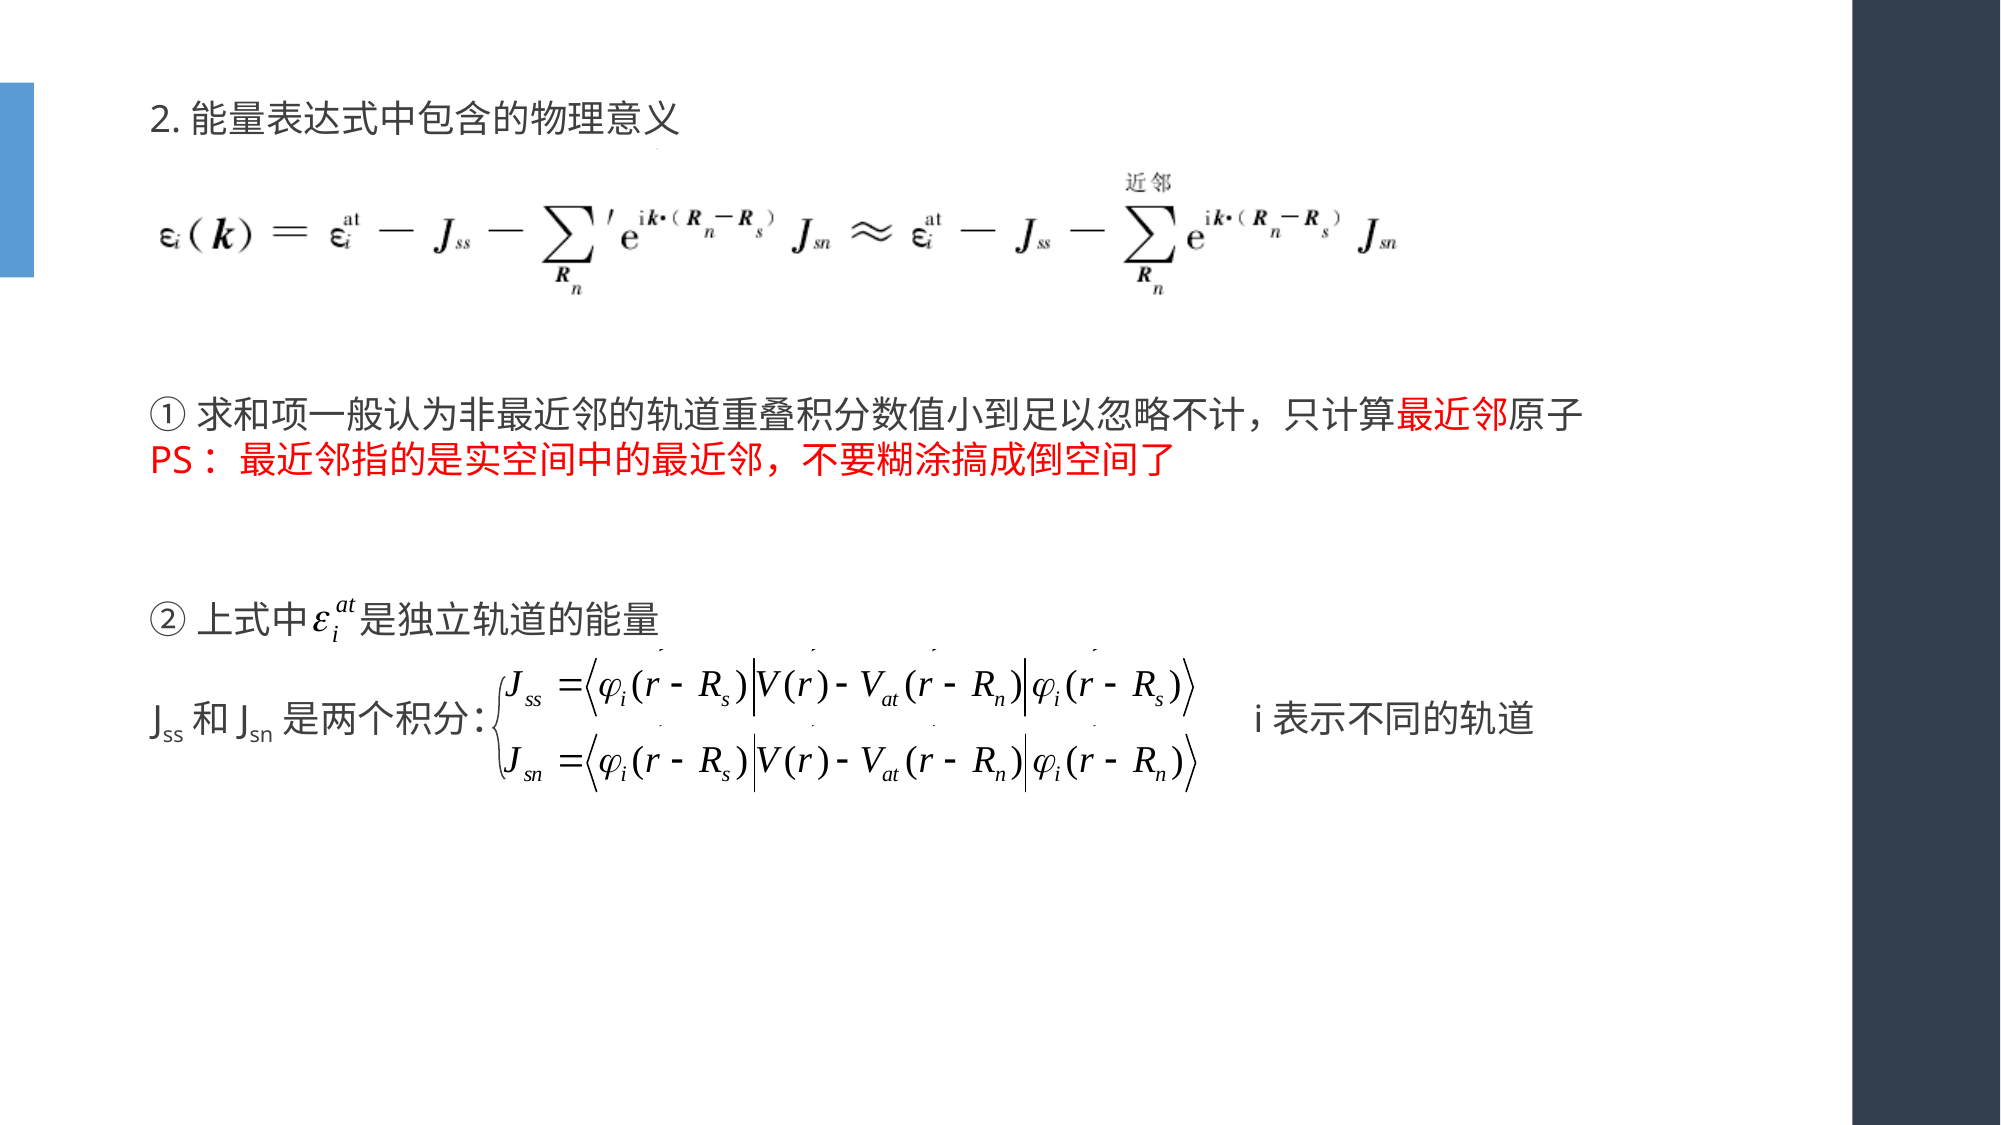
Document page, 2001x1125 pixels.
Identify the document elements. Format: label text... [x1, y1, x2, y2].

list 2.能量表达式中包含的物理意义 [134, 82, 1734, 149]
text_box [134, 585, 1839, 801]
picture [134, 148, 1414, 301]
slide_number [1852, 1012, 2000, 1110]
text_box ①求和项一般认为非最近邻的轨道重叠积分数值小到足以忽略不计，只计算最近邻原子 PS：最近邻指的是实空间中的最近邻，不要糊涂搞成倒空间了 [134, 383, 1768, 489]
